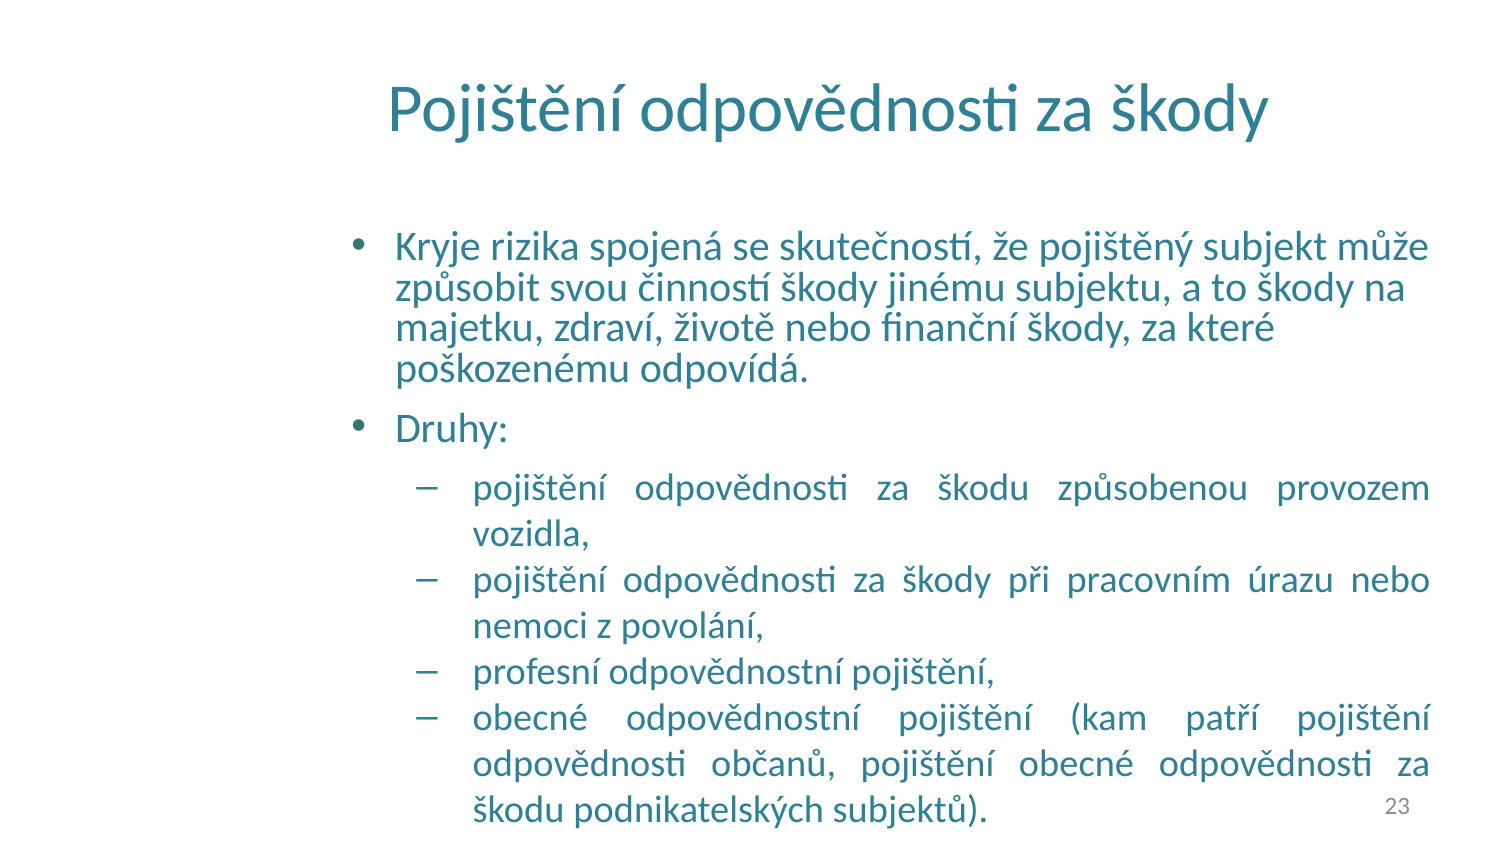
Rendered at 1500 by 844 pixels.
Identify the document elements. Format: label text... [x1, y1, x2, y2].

list Kryje rizika spojená se skutečností, že pojištěný subjekt může způsobit svou činností škody jinému subjektu, a to škody na majetku, zdraví, životě nebo finanční škody, za které poškozenému odpovídá. Druhy: pojištění odpovědnosti za škodu způsobenou provozem vozidla, pojištění odpovědnosti za škody při pracovním úrazu nebo nemoci z povolání, profesní odpovědnostní pojištění, obecné odpovědnostní pojištění (kam patří pojištění odpovědnosti občanů, pojištění obecné odpovědnosti za škodu podnikatelských subjektů). [336, 221, 1447, 844]
title Pojištění odpovědnosti za škody [371, 33, 1425, 175]
slide_number 23 [1074, 782, 1425, 828]
